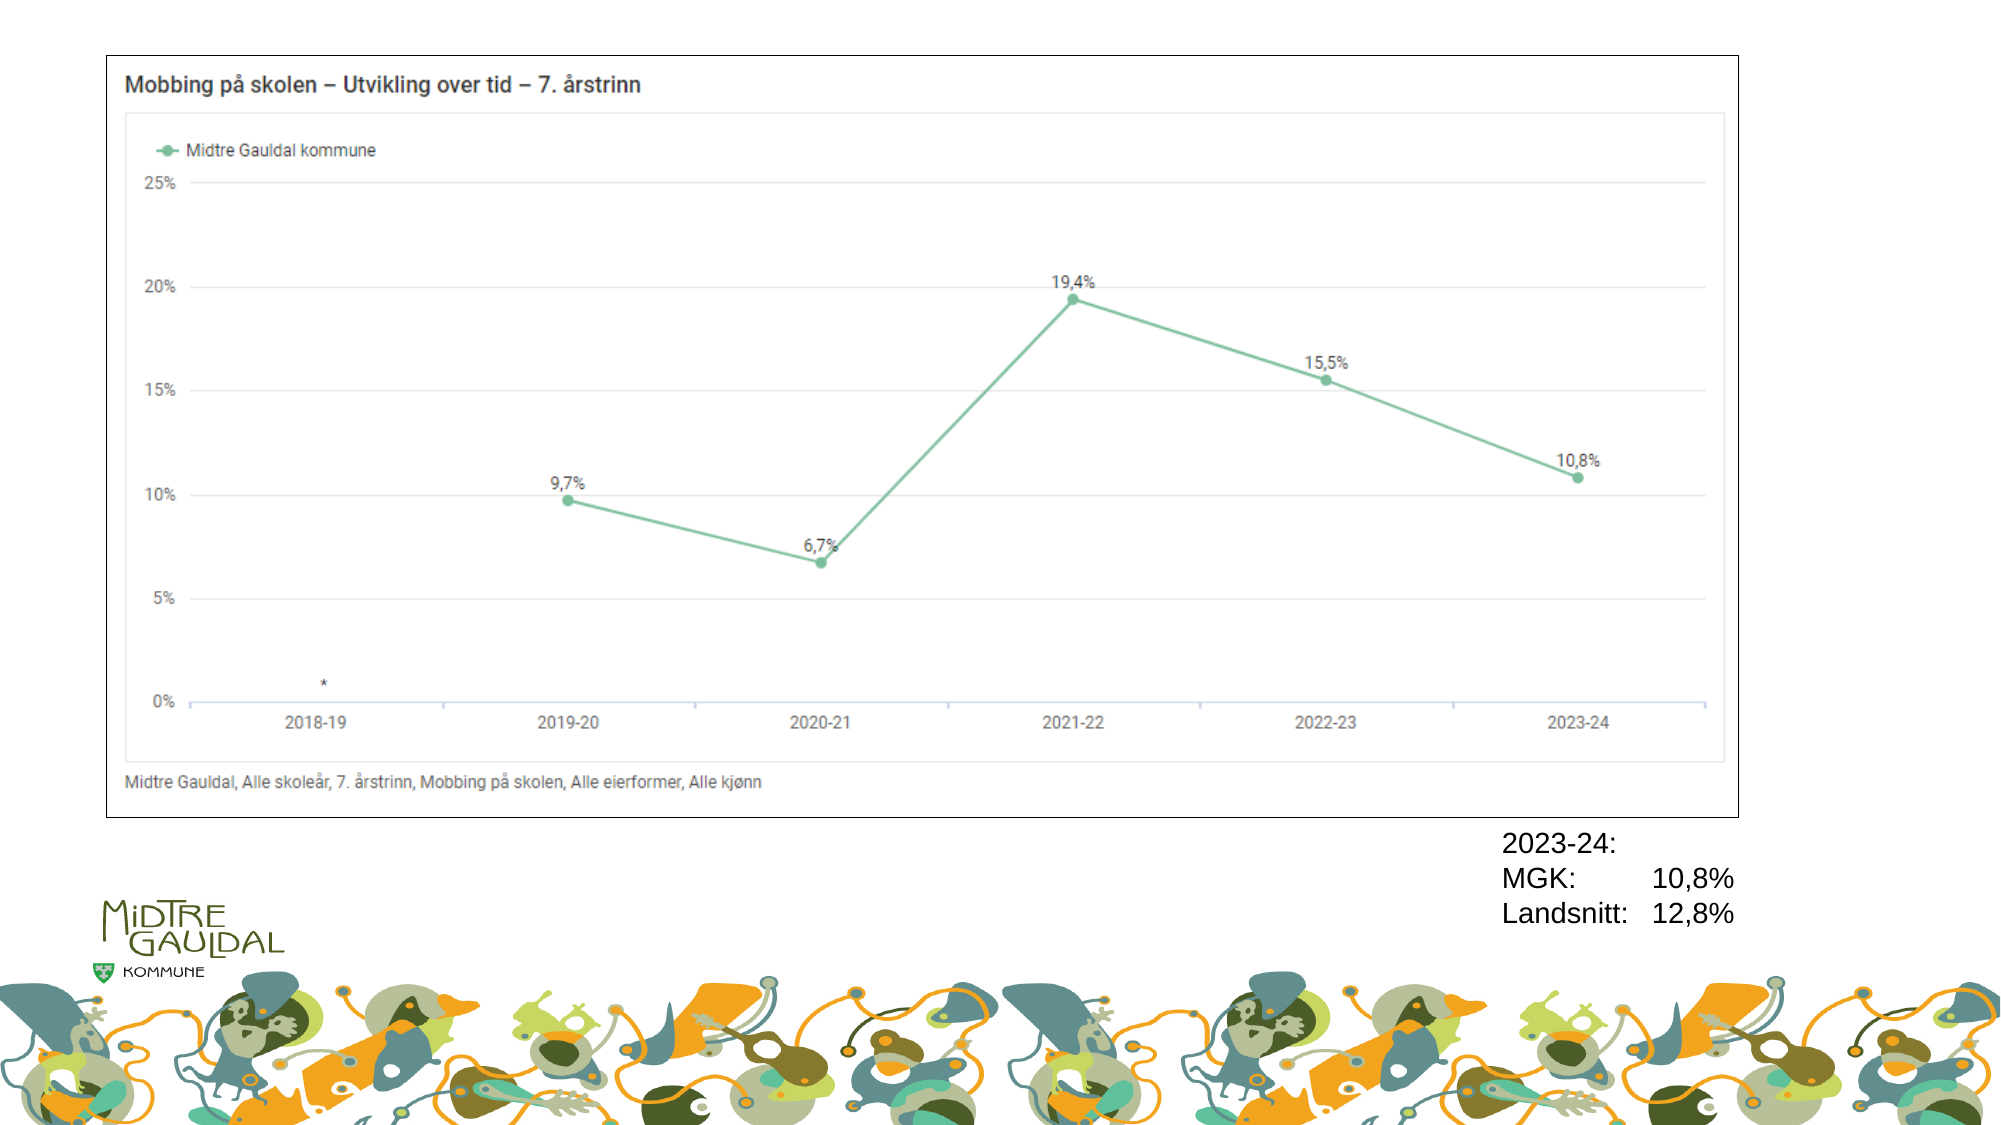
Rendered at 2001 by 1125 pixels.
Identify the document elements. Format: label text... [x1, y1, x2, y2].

picture [0, 0, 2001, 1125]
text_box 2023-24: MGK: 10,8% Landsnitt: 12,8% [1487, 817, 1763, 937]
